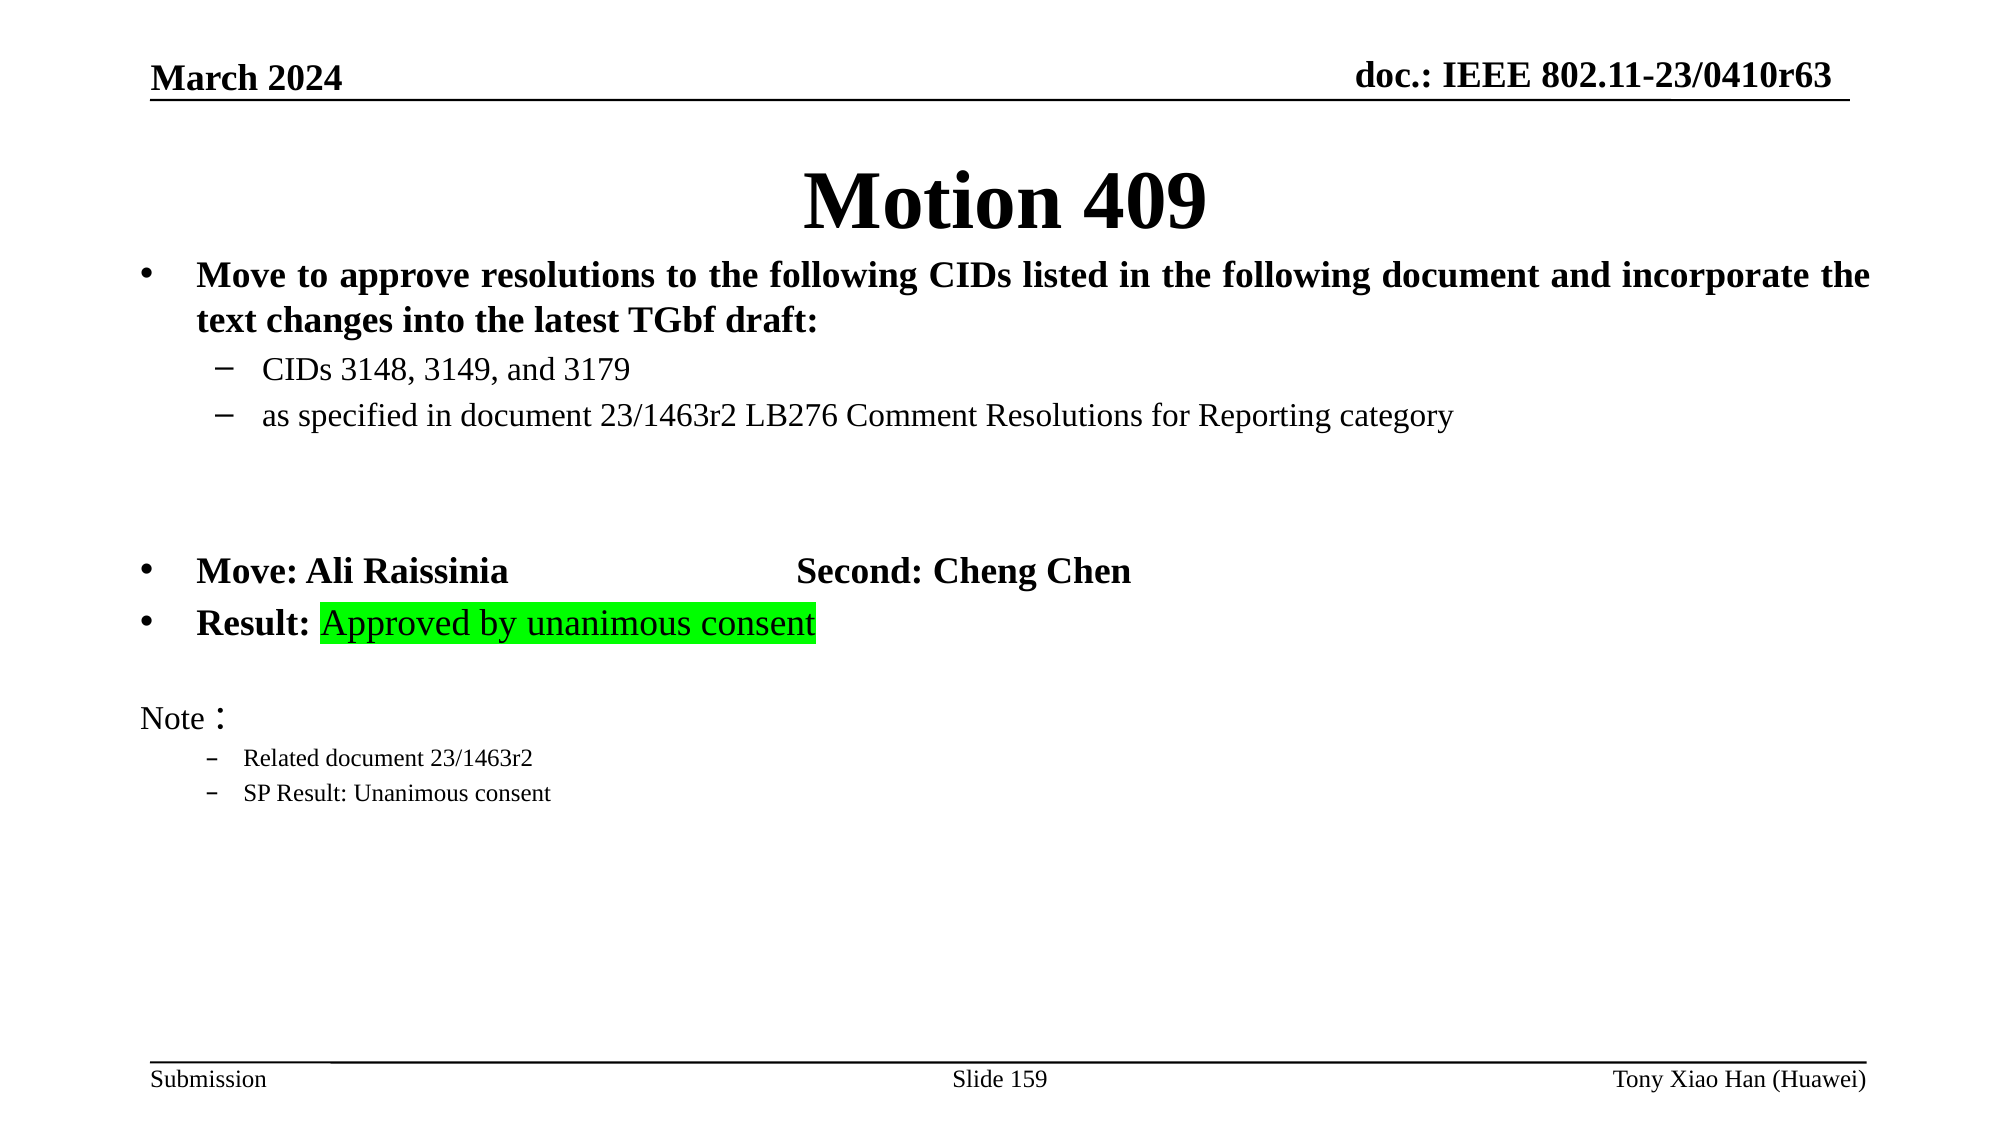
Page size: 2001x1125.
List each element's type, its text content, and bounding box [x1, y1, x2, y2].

text_box Move to approve resolutions to the following CIDs listed in the following document and incorporate the text changes into the latest TGbf draft: CIDs 3148, 3149, and 3179 as specified in document 23/1463r2 LB276 Comment Resolutions for Reporting category Move: Ali Raissinia Second: Cheng Chen Result: Approved by unanimous consent Note： Related document 23/1463r2 SP Result: Unanimous consent [125, 212, 1888, 900]
text_box Motion 409 [368, 137, 1644, 212]
